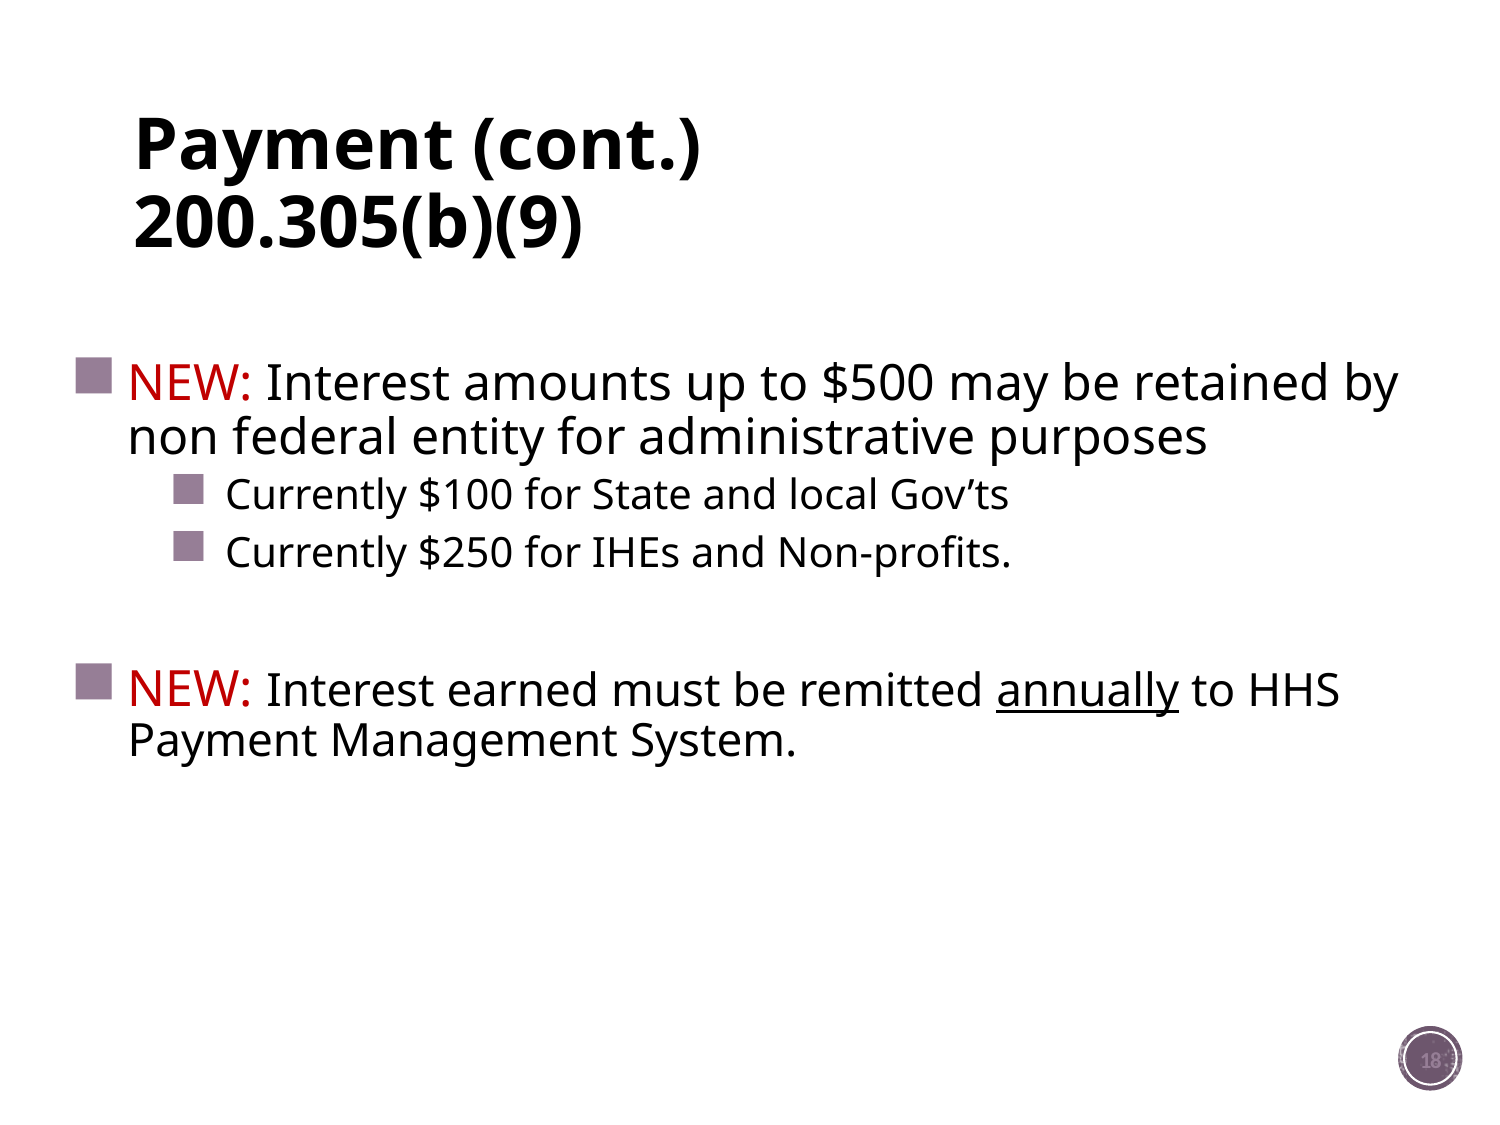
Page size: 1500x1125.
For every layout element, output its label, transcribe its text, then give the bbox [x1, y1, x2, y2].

list NEW: Interest amounts up to $500 may be retained by non federal entity for administrative purposes Currently $100 for State and local Gov’ts Currently $250 for IHEs and Non-profits. NEW: Interest earned must be remitted annually to HHS Payment Management System. [62, 350, 1438, 1100]
slide_number 18 [1391, 1028, 1471, 1089]
title Payment (cont.) 200.305(b)(9) [118, 99, 1282, 271]
